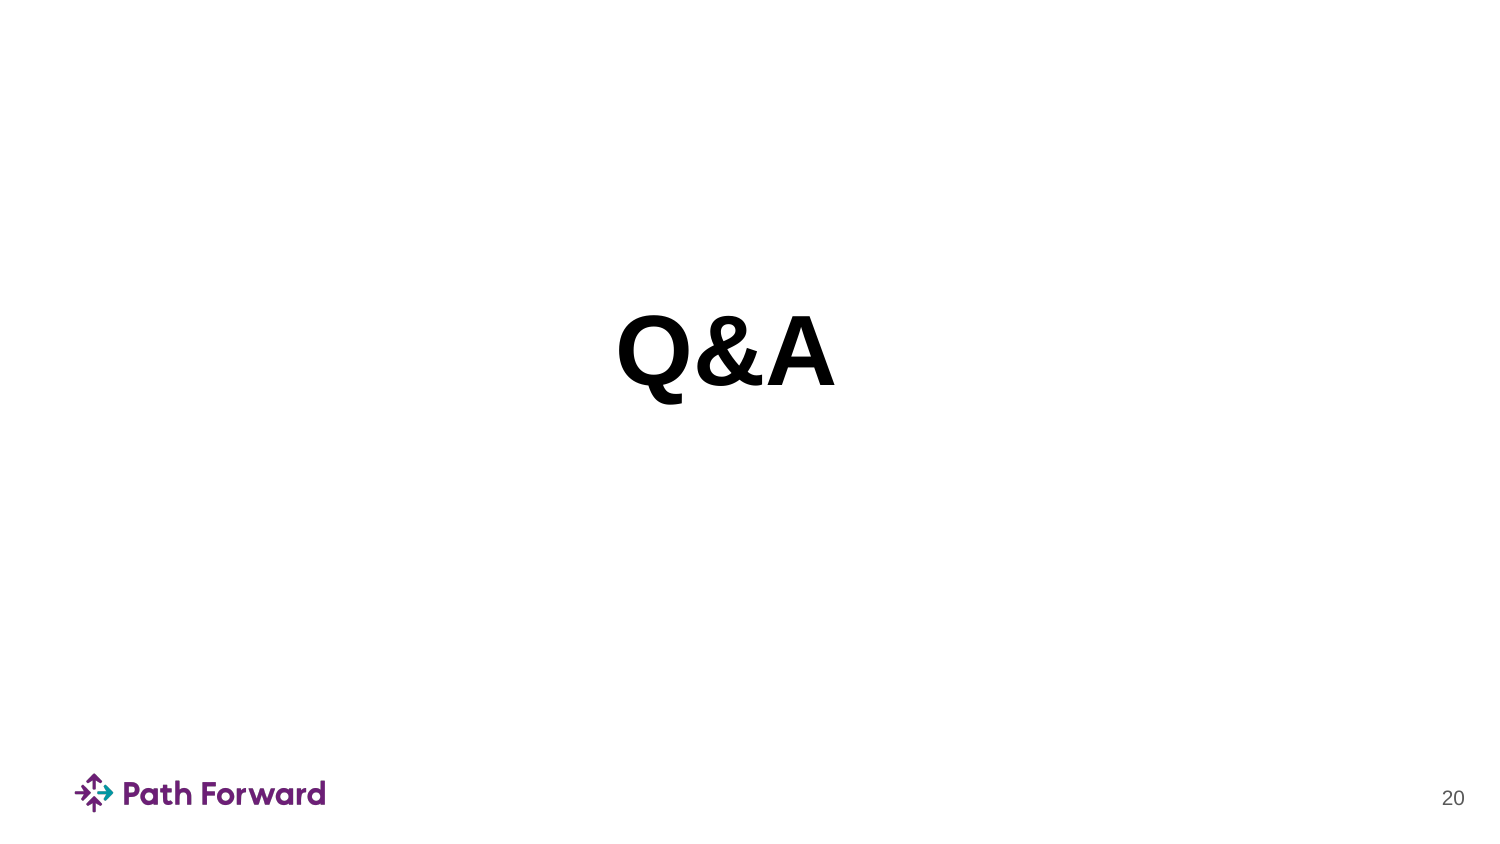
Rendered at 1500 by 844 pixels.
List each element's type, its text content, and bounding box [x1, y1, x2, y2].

slide_number 20 [1389, 764, 1480, 830]
text_box Q&A [600, 291, 1339, 552]
picture [57, 757, 342, 829]
